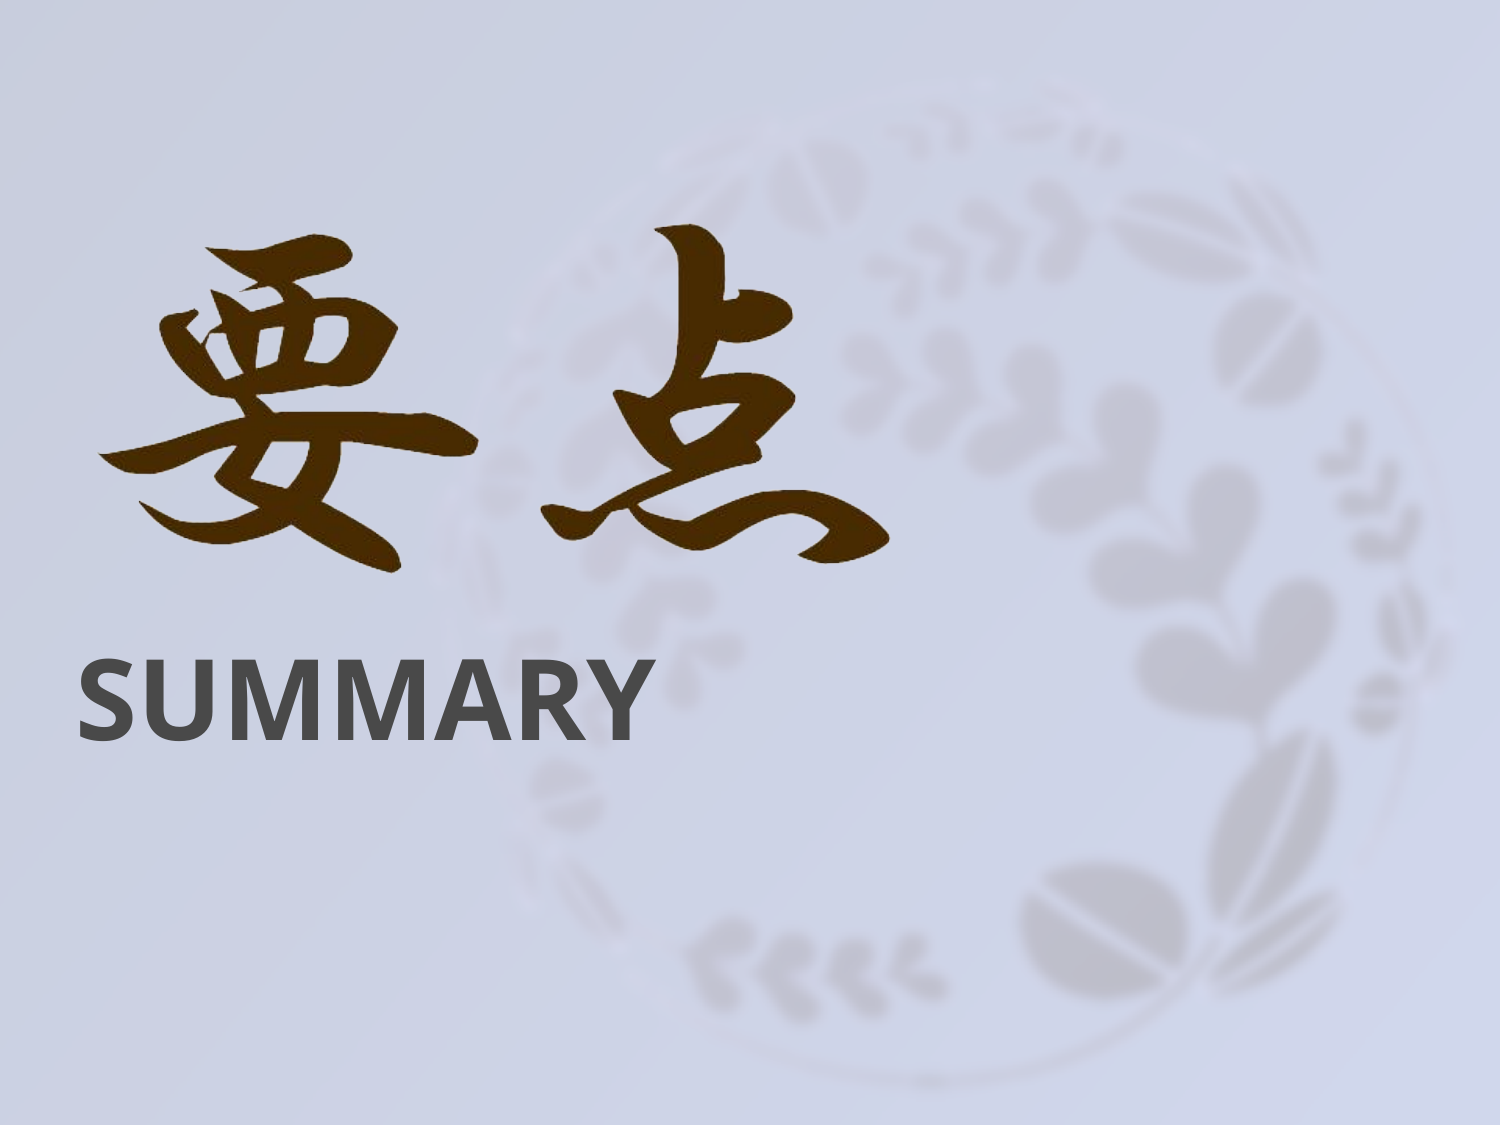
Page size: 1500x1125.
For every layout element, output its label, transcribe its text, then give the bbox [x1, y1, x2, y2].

title Summary [60, 620, 1337, 845]
picture [88, 205, 927, 584]
